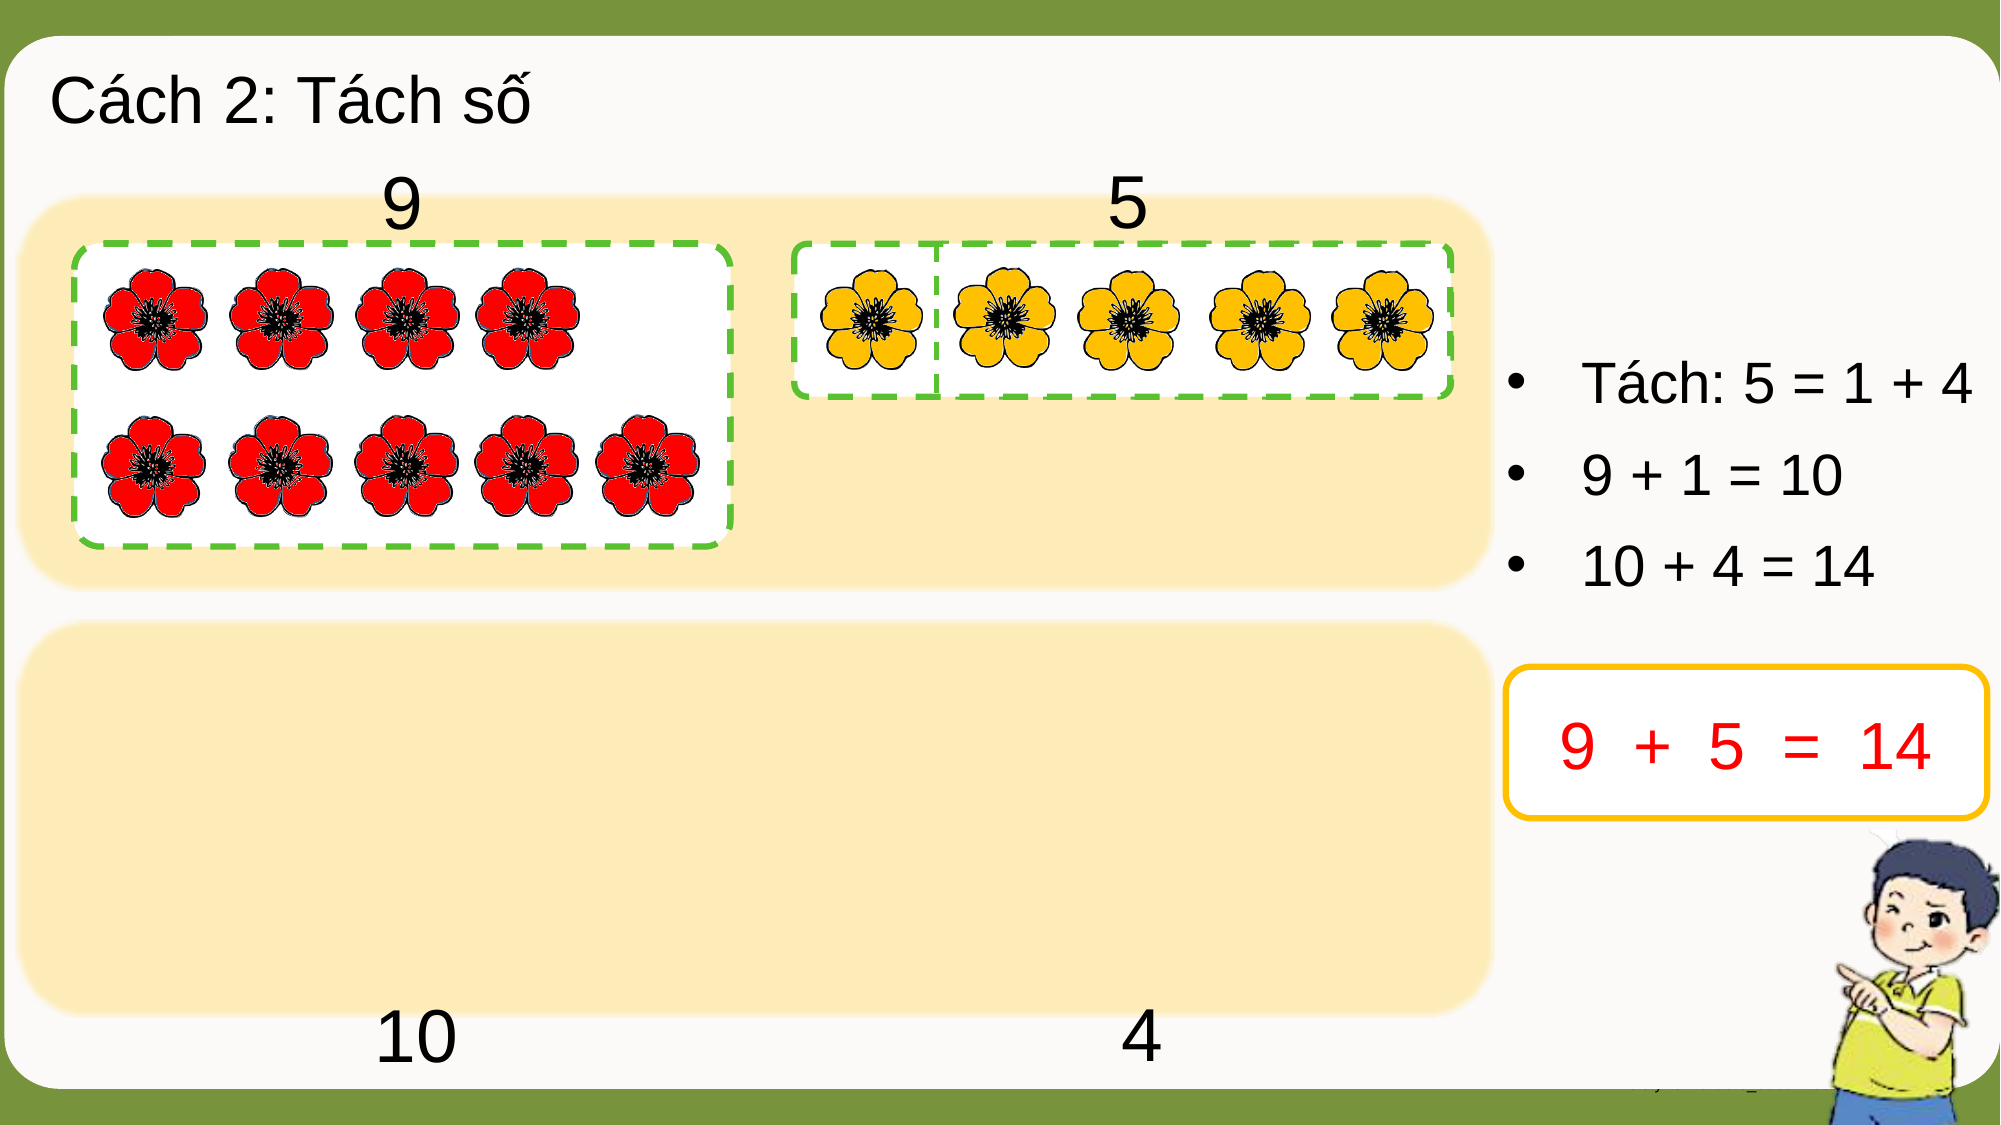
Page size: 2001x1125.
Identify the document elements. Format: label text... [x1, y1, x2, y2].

text_box 9 + 5 = 14 [1504, 665, 1989, 820]
text_box 9 [321, 147, 484, 243]
text_box [23, 201, 1487, 584]
picture [1813, 829, 2000, 1125]
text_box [820, 269, 923, 370]
text_box 4 [1060, 978, 1223, 1084]
text_box 5 [1047, 146, 1210, 243]
text_box Tách: 5 = 1 + 4 9 + 1 = 10 10 + 4 = 14 [1491, 333, 2000, 606]
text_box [794, 243, 936, 397]
text_box 10 [335, 979, 498, 1085]
text_box Cách 2: Tách số [34, 49, 581, 145]
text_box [937, 243, 1451, 397]
text_box [23, 627, 1487, 1010]
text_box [74, 243, 731, 547]
